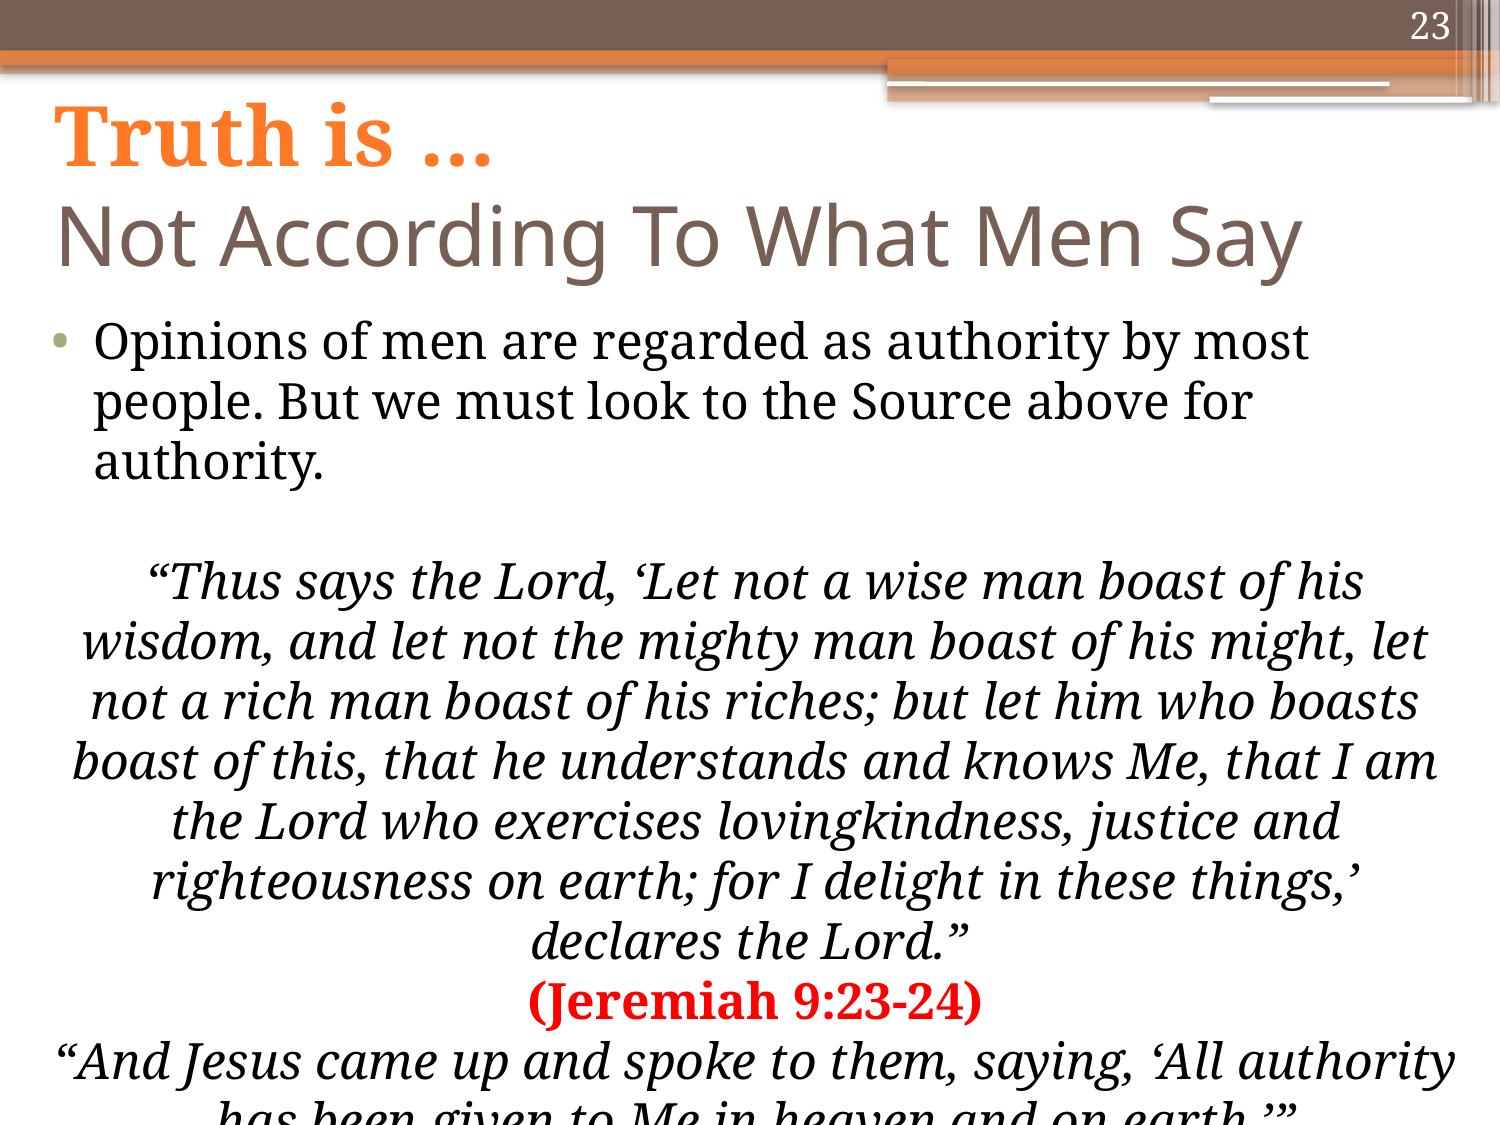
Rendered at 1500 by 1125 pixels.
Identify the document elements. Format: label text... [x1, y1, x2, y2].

title Truth is … Not According To What Men Say [39, 75, 1465, 291]
slide_number 23 [1341, 0, 1466, 61]
list Opinions of men are regarded as authority by most people. But we must look to the Source above for authority. “Thus says the Lord, ‘Let not a wise man boast of his wisdom, and let not the mighty man boast of his might, let not a rich man boast of his riches; but let him who boasts boast of this, that he understands and knows Me, that I am the Lord who exercises lovingkindness, justice and righteousness on earth; for I delight in these things,’ declares the Lord.” (Jeremiah 9:23-24) “And Jesus came up and spoke to them, saying, ‘All authority has been given to Me in heaven and on earth.’” (Matthew 28:18) [18, 301, 1475, 1125]
